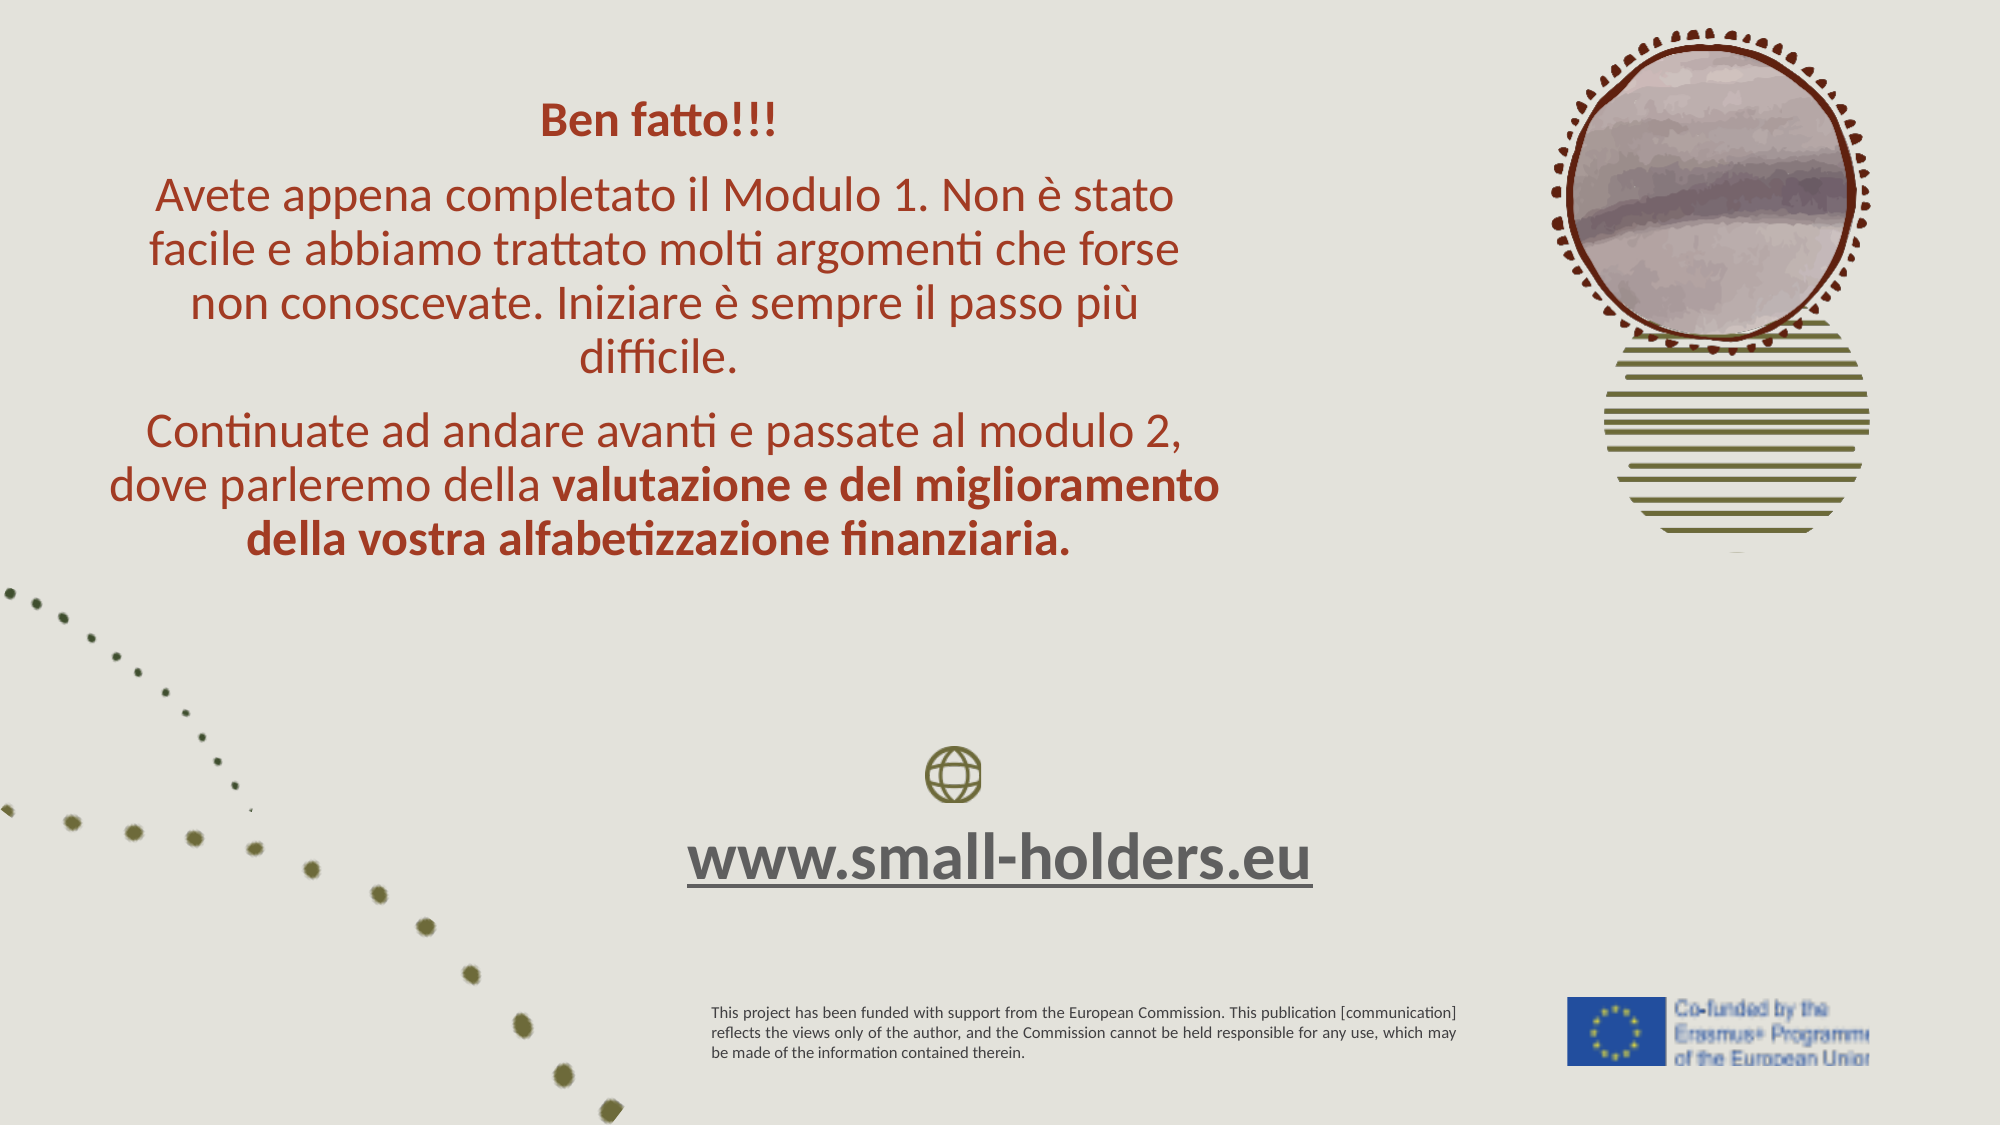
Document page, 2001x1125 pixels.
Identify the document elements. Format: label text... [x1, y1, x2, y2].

list www.small-holders.eu [544, 814, 1455, 919]
picture [1498, 0, 1930, 575]
list Ben fatto!!! Avete appena completato il Modulo 1. Non è stato facile e abbiamo trattato molti argomenti che forse non conoscevate. Iniziare è sempre il passo più difficile. Continuate ad andare avanti e passate al modulo 2, dove parleremo della valutazione e del miglioramento della vostra alfabetizzazione finanziaria. [93, 0, 1237, 735]
